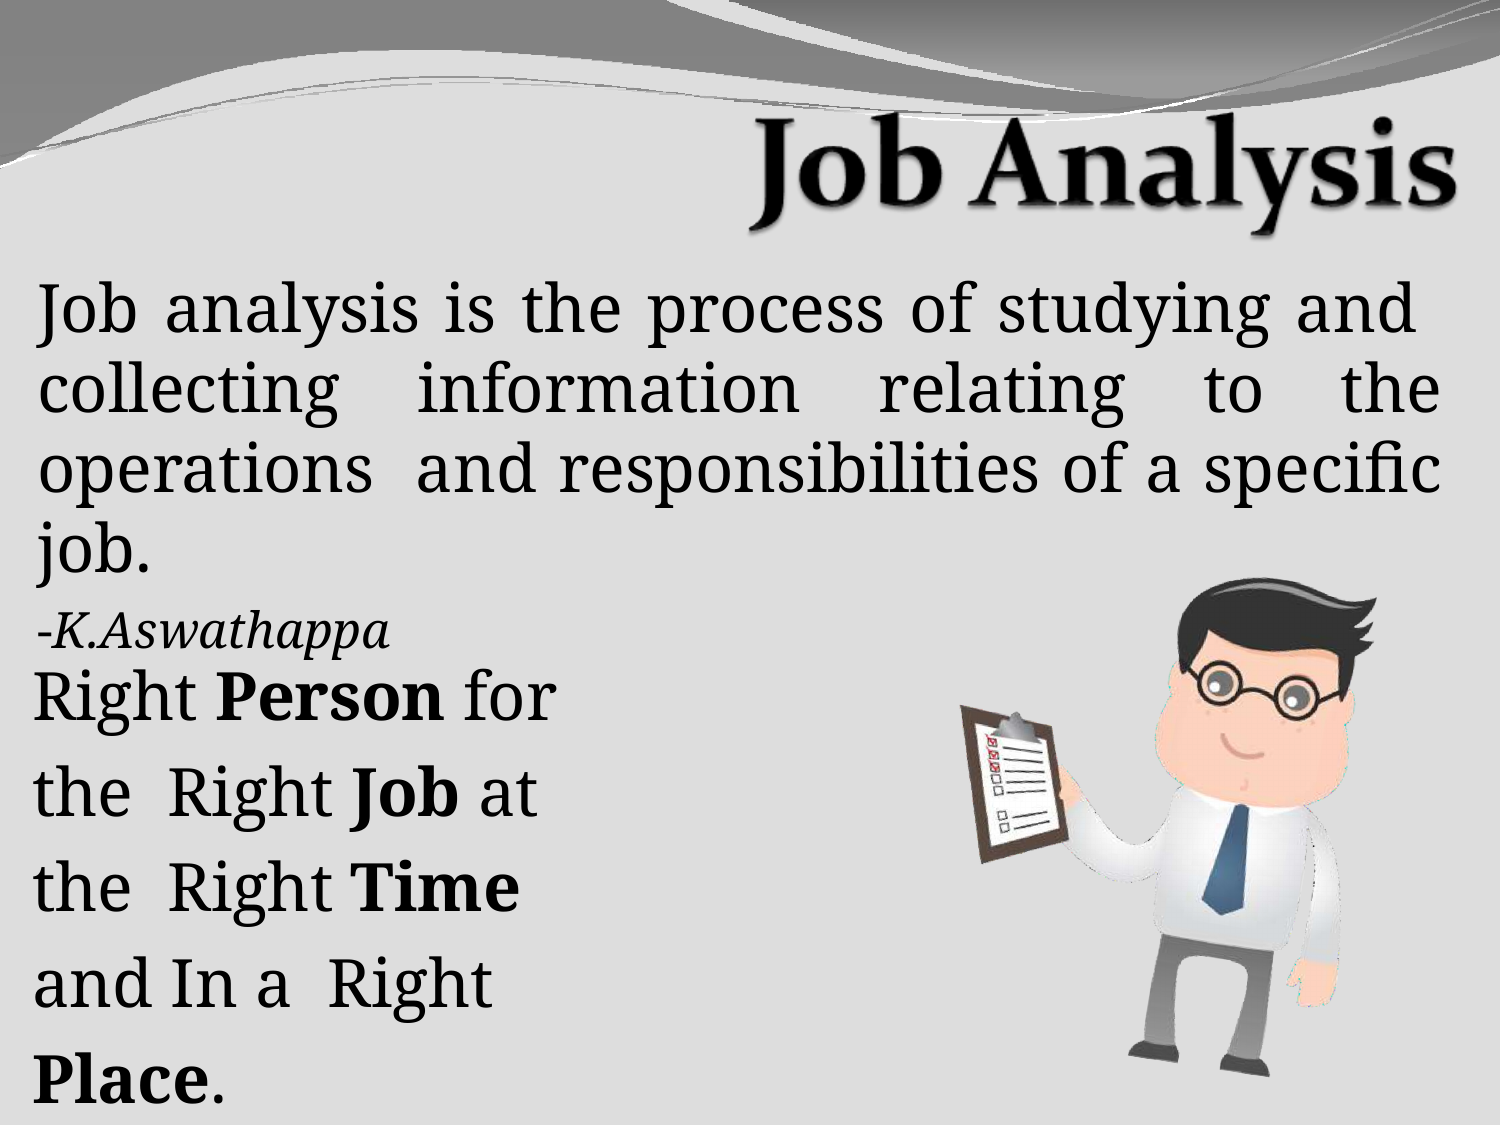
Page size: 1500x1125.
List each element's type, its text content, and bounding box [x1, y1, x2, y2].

text_box Right Person for the Right Job at the Right Time and In a Right Place. [29, 635, 631, 1117]
text_box [743, 110, 1462, 245]
text_box [870, 523, 1456, 1102]
text_box [0, 0, 1500, 169]
title Job analysis is the process of studying and collecting information relating to the operations and responsibilities of a specific job. -K.Aswathappa [35, 263, 1444, 659]
